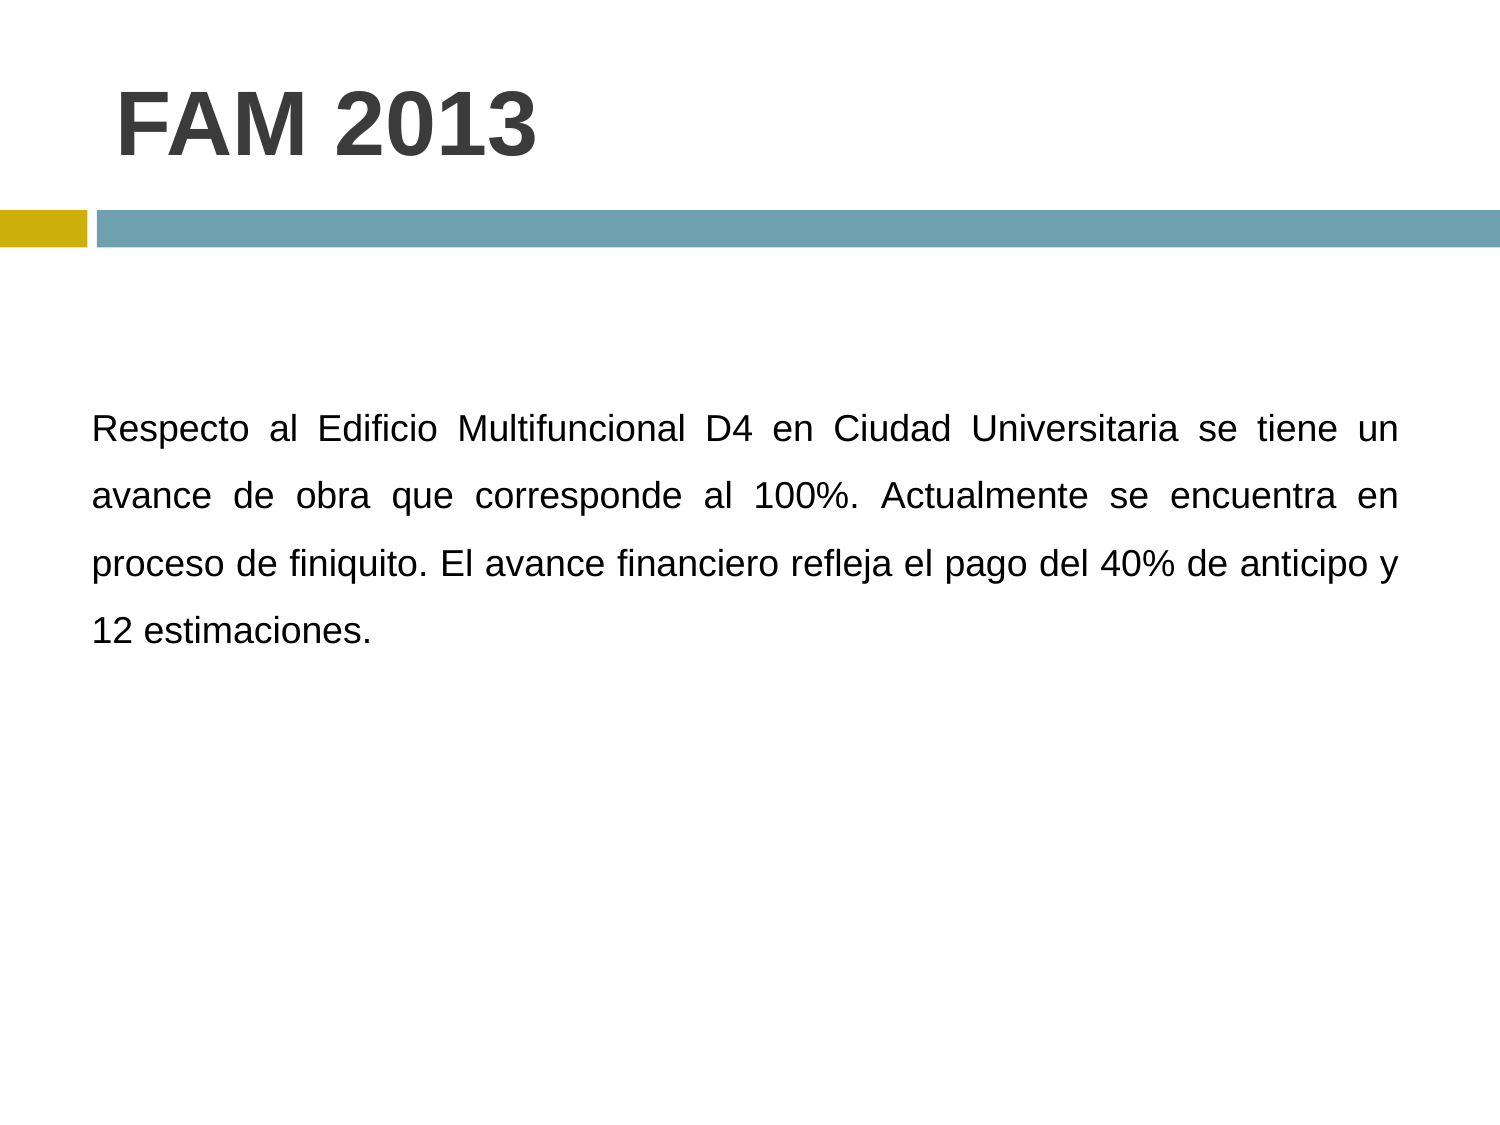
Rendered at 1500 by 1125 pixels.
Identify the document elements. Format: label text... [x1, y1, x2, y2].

title FAM 2013 [100, 37, 1438, 200]
list Respecto al Edificio Multifuncional D4 en Ciudad Universitaria se tiene un avance de obra que corresponde al 100%. Actualmente se encuentra en proceso de finiquito. El avance financiero refleja el pago del 40% de anticipo y 12 estimaciones. [76, 314, 1415, 1047]
